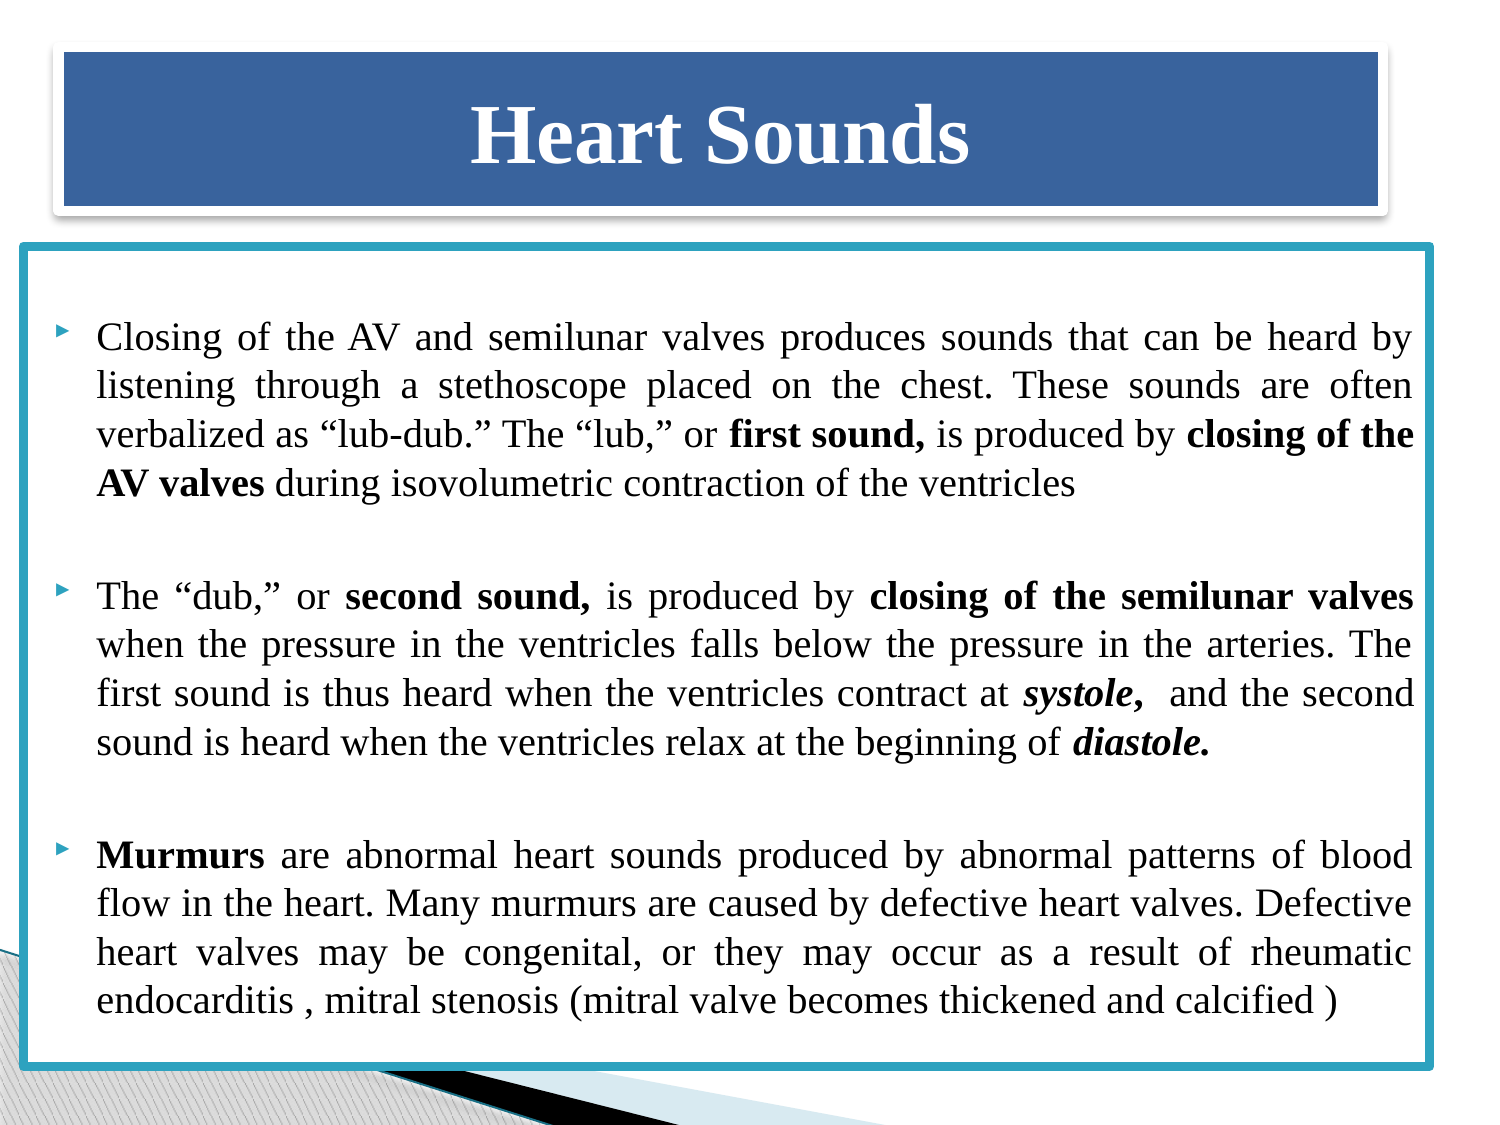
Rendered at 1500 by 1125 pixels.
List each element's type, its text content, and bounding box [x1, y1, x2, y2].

list Closing of the AV and semilunar valves produces sounds that can be heard by listening through a stethoscope placed on the chest. These sounds are often verbalized as “lub-dub.” The “lub,” or first sound, is produced by closing of the AV valves during isovolumetric contraction of the ventricles The “dub,” or second sound, is produced by closing of the semilunar valves when the pressure in the ventricles falls below the pressure in the arteries. The first sound is thus heard when the ventricles contract at systole, and the second sound is heard when the ventricles relax at the beginning of diastole. Murmurs are abnormal heart sounds produced by abnormal patterns of blood flow in the heart. Many murmurs are caused by defective heart valves. Defective heart valves may be congenital, or they may occur as a result of rheumatic endocarditis , mitral stenosis (mitral valve becomes thickened and calcified ) [19, 242, 1434, 1071]
title Heart Sounds [53, 42, 1388, 216]
